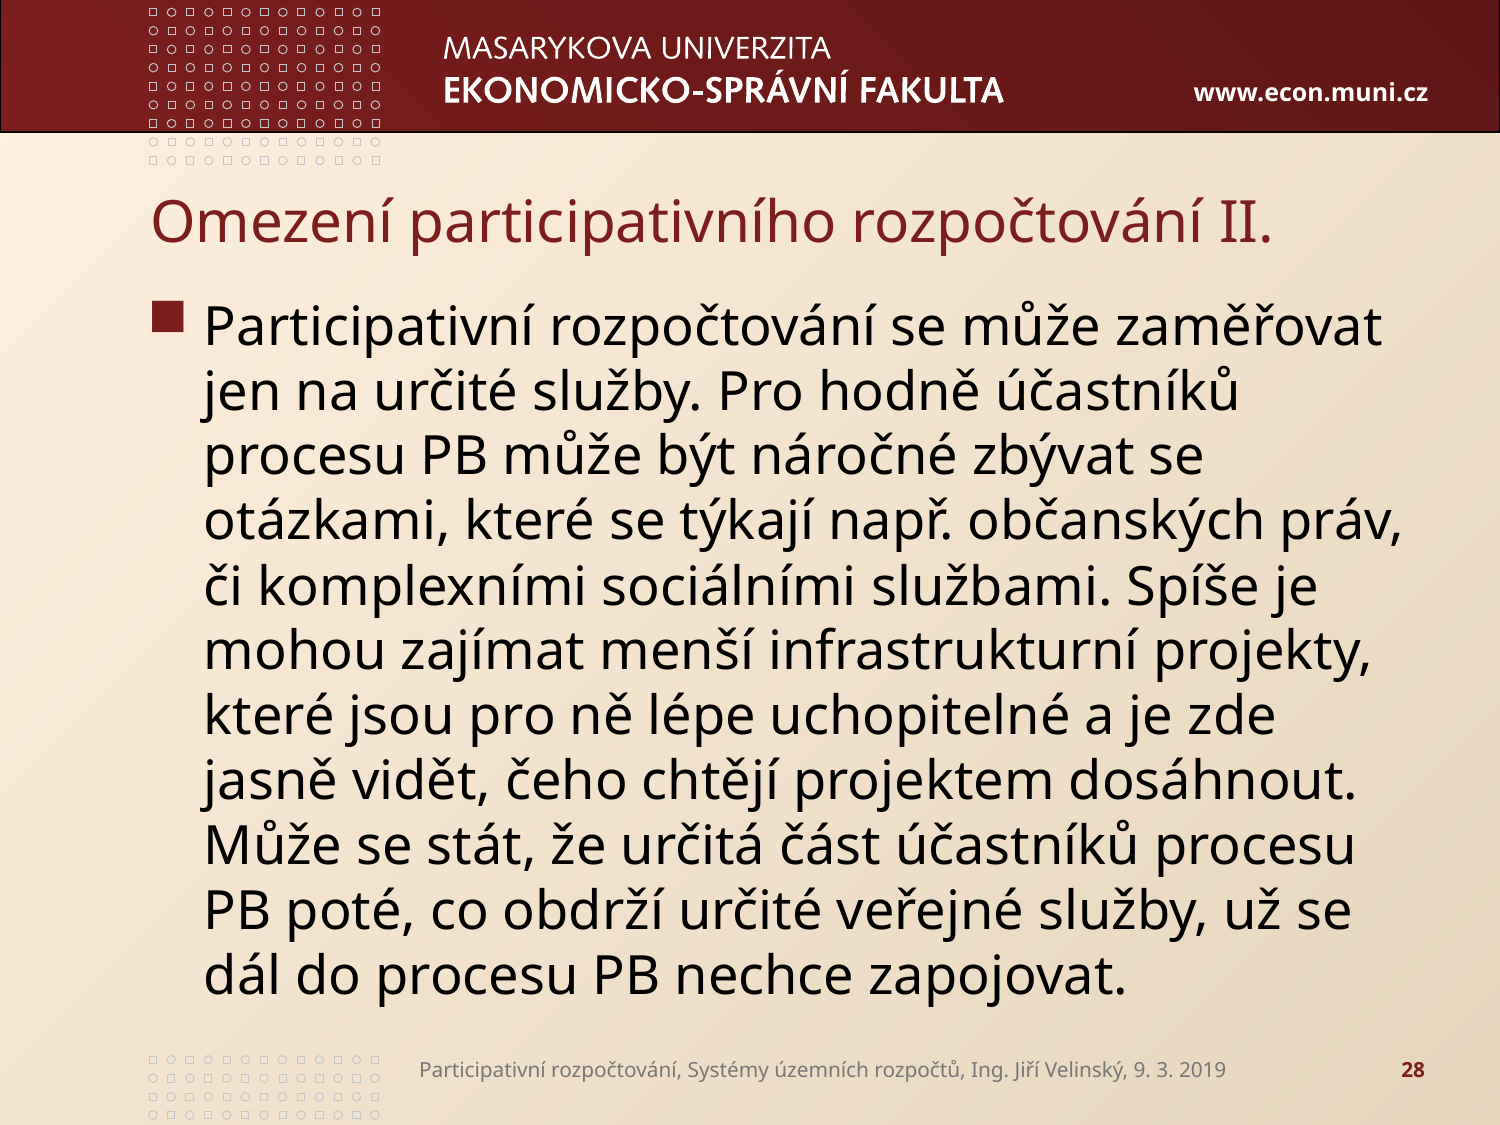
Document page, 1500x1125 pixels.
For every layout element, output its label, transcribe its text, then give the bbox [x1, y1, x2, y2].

list Participativní rozpočtování se může zaměřovat jen na určité služby. Pro hodně účastníků procesu PB může být náročné zbývat se otázkami, které se týkají např. občanských práv, či komplexními sociálními službami. Spíše je mohou zajímat menší infrastrukturní projekty, které jsou pro ně lépe uchopitelné a je zde jasně vidět, čeho chtějí projektem dosáhnout. Může se stát, že určitá část účastníků procesu PB poté, co obdrží určité veřejné služby, už se dál do procesu PB nechce zapojovat. [147, 290, 1423, 1006]
title Omezení participativního rozpočtování II. [150, 184, 1425, 268]
footer Participativní rozpočtování, Systémy územních rozpočtů, Ing. Jiří Velinský, 9. 3. 2019 [419, 1056, 1316, 1100]
slide_number 28 [1316, 1056, 1425, 1100]
